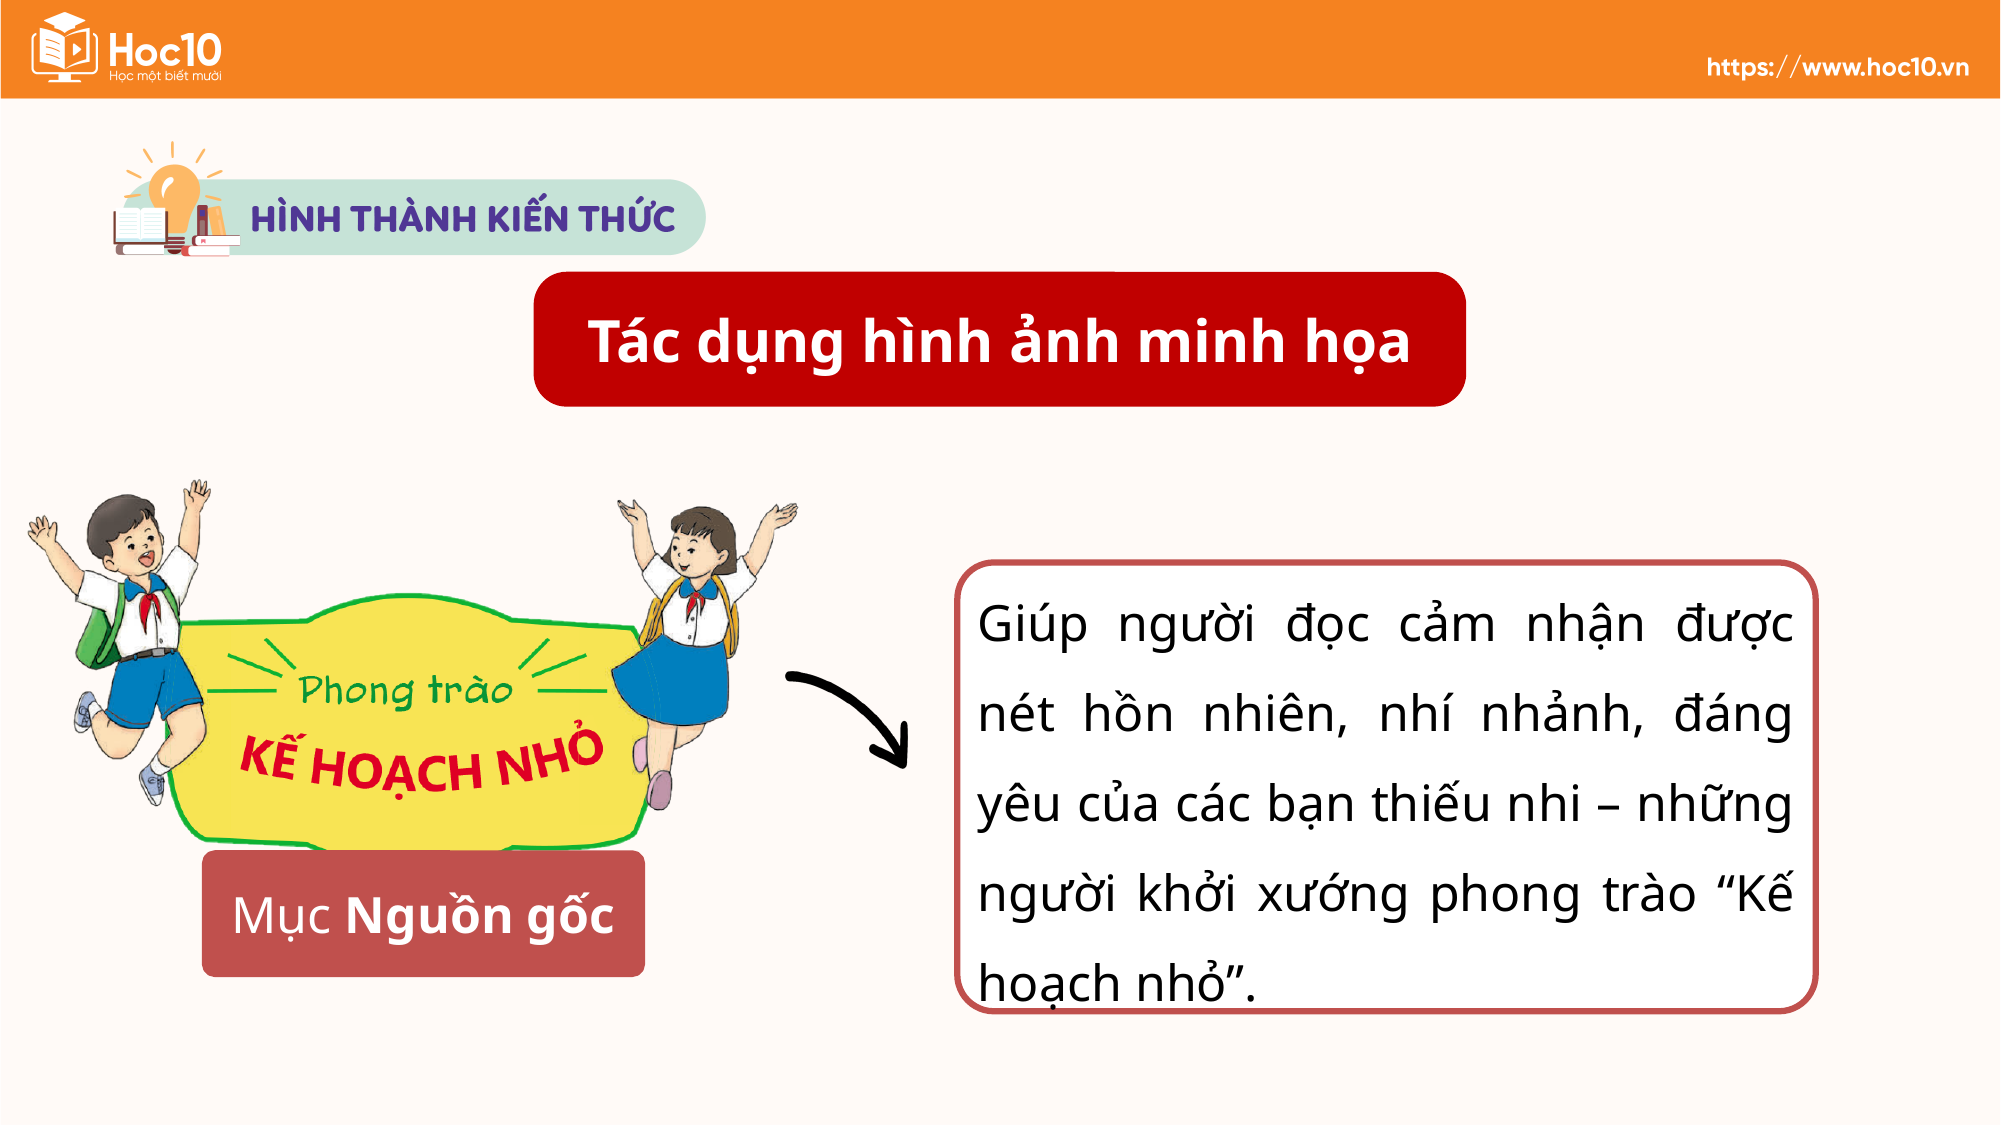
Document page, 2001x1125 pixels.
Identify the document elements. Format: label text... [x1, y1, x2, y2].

picture [0, 0, 2001, 1125]
text_box Mục Nguồn gốc [205, 897, 642, 974]
text_box Giúp người đọc cảm nhận được nét hồn nhiên, nhí nhảnh, đáng yêu của các bạn thiếu nhi – những người khởi xướng phong trào “Kế hoạch nhỏ”. [957, 562, 1816, 1012]
text_box Tác dụng hình ảnh minh họa [536, 274, 1464, 404]
